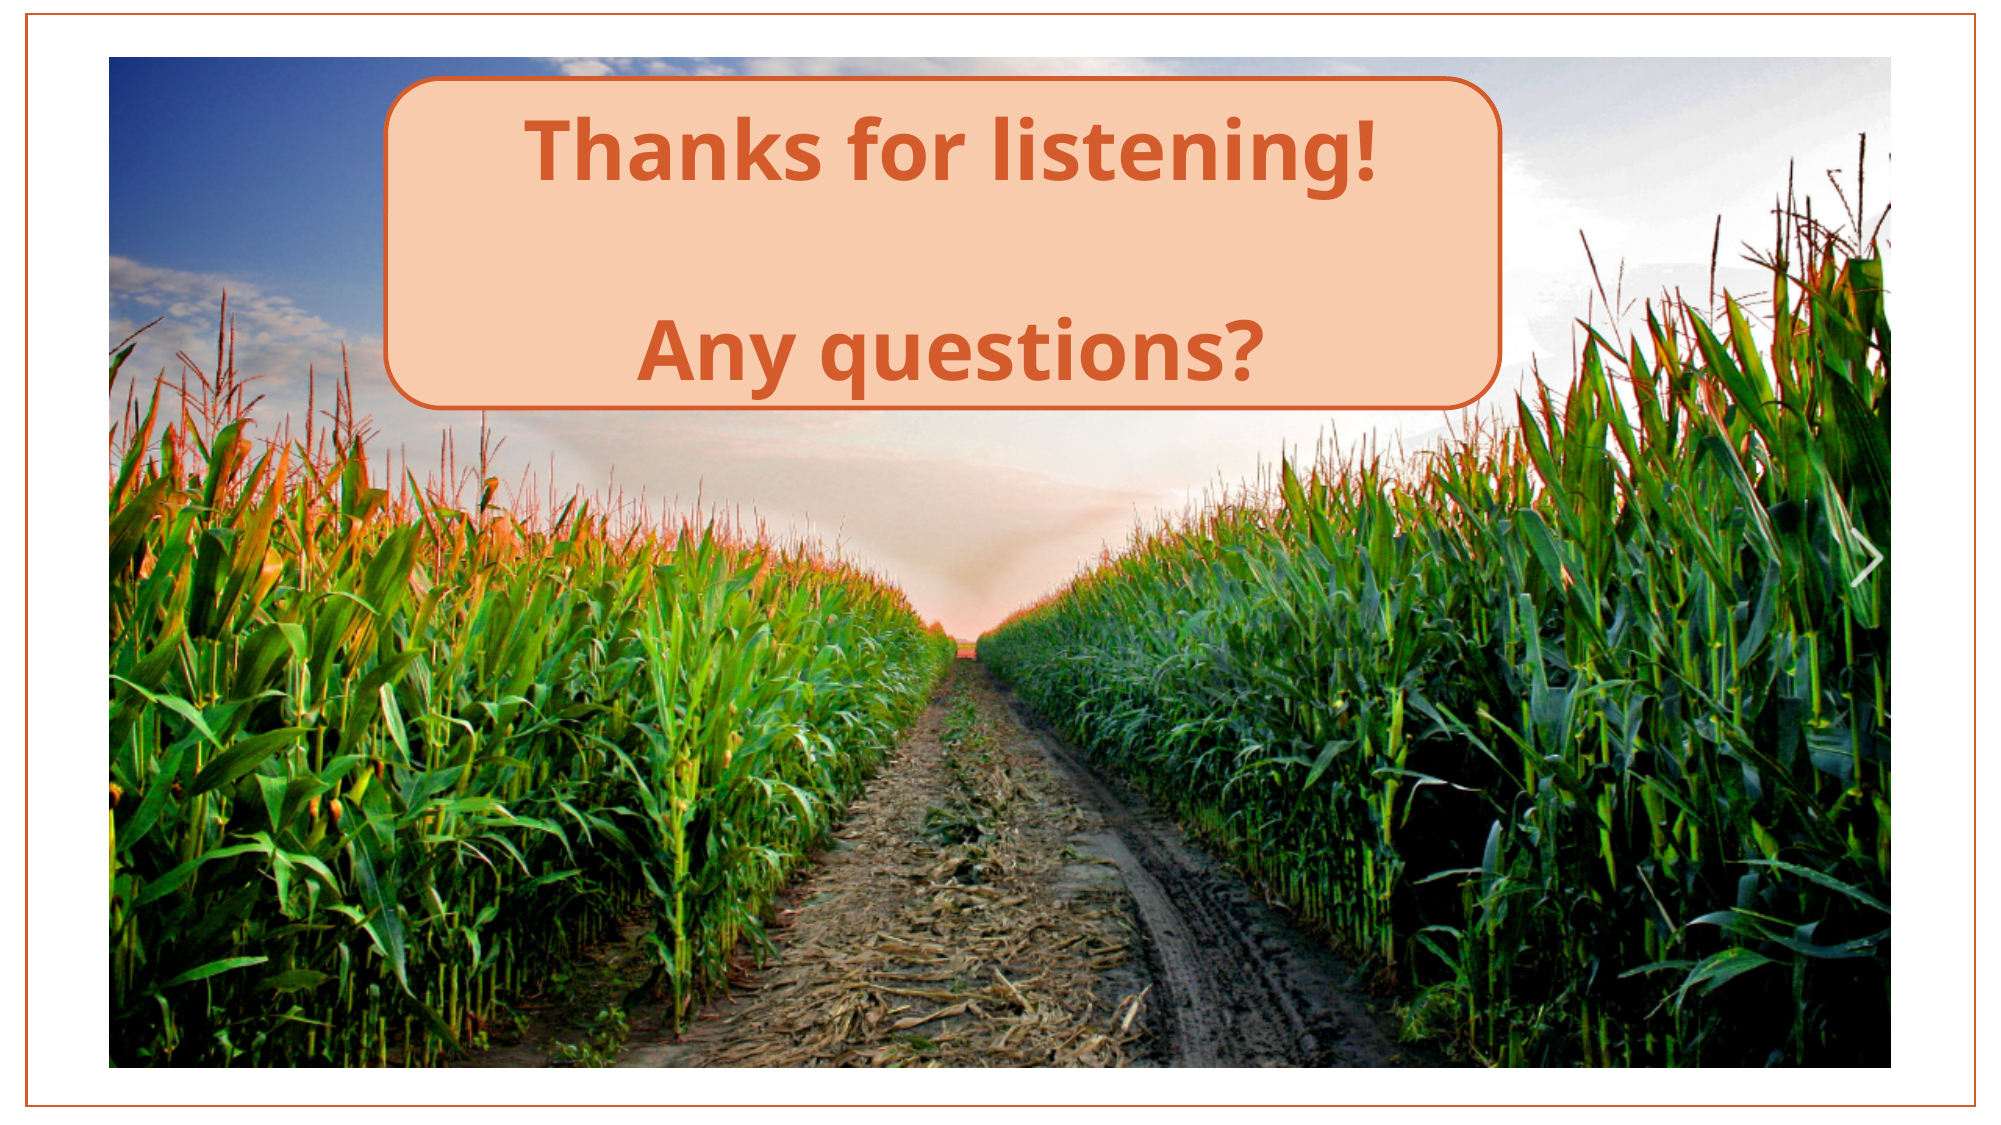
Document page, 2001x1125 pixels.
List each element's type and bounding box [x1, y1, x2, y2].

text_box [25, 13, 1976, 1107]
picture [109, 57, 1891, 1068]
